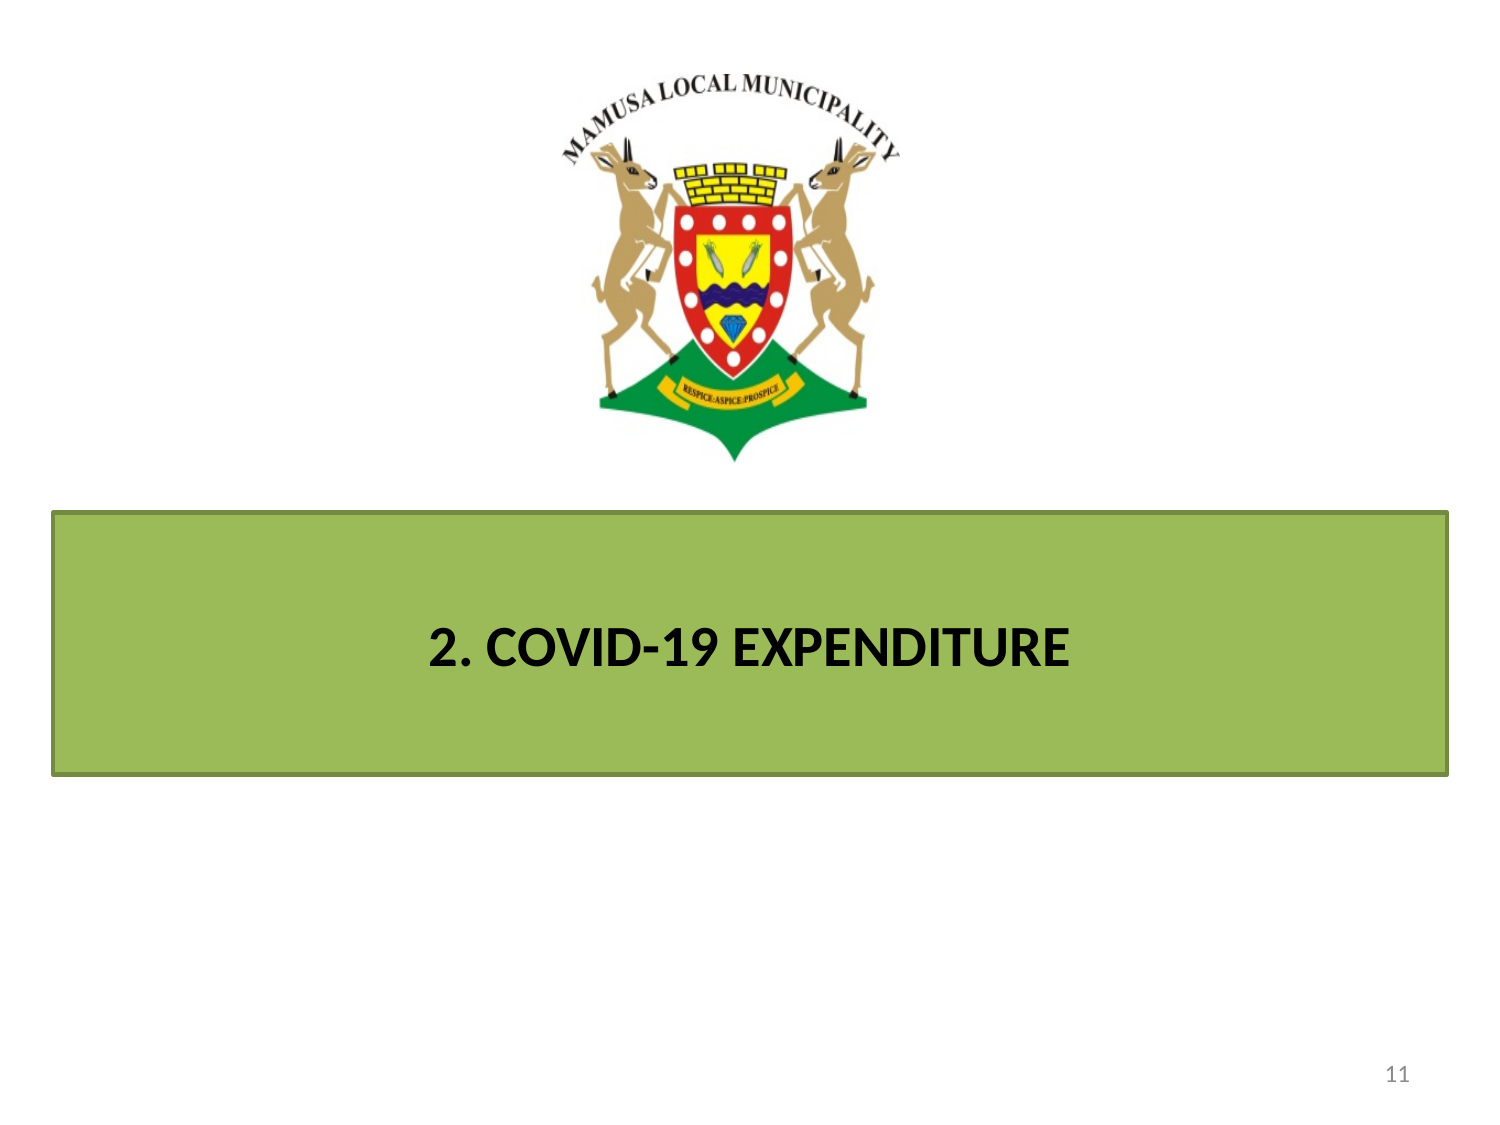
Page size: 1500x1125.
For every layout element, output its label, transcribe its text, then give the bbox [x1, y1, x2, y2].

title 2. COVID-19 EXPENDITURE [51, 510, 1449, 777]
slide_number 11 [1074, 1042, 1425, 1103]
picture [562, 74, 901, 463]
